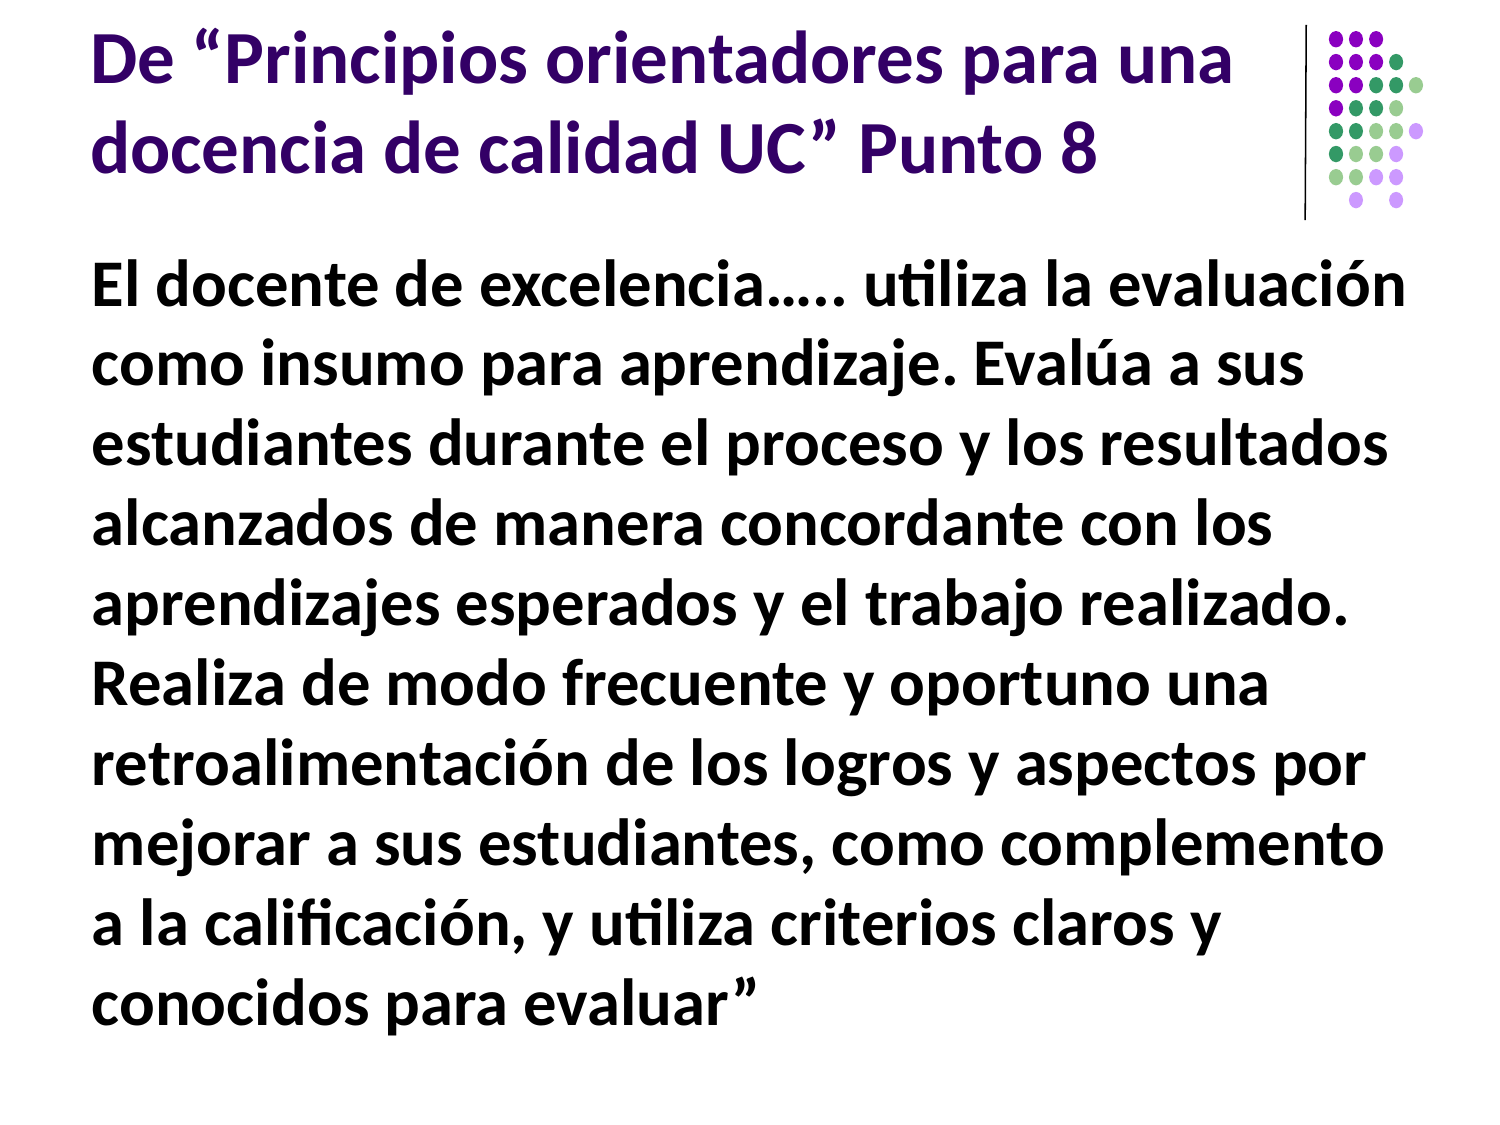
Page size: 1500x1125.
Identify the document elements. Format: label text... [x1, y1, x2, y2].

list El docente de excelencia….. utiliza la evaluación como insumo para aprendizaje. Evalúa a sus estudiantes durante el proceso y los resultados alcanzados de manera concordante con los aprendizajes esperados y el trabajo realizado. Realiza de modo frecuente y oportuno una retroalimentación de los logros y aspectos por mejorar a sus estudiantes, como complemento a la calificación, y utiliza criterios claros y conocidos para evaluar” [76, 231, 1428, 1018]
title De “Principios orientadores para una docencia de calidad UC” Punto 8 [74, 19, 1313, 197]
